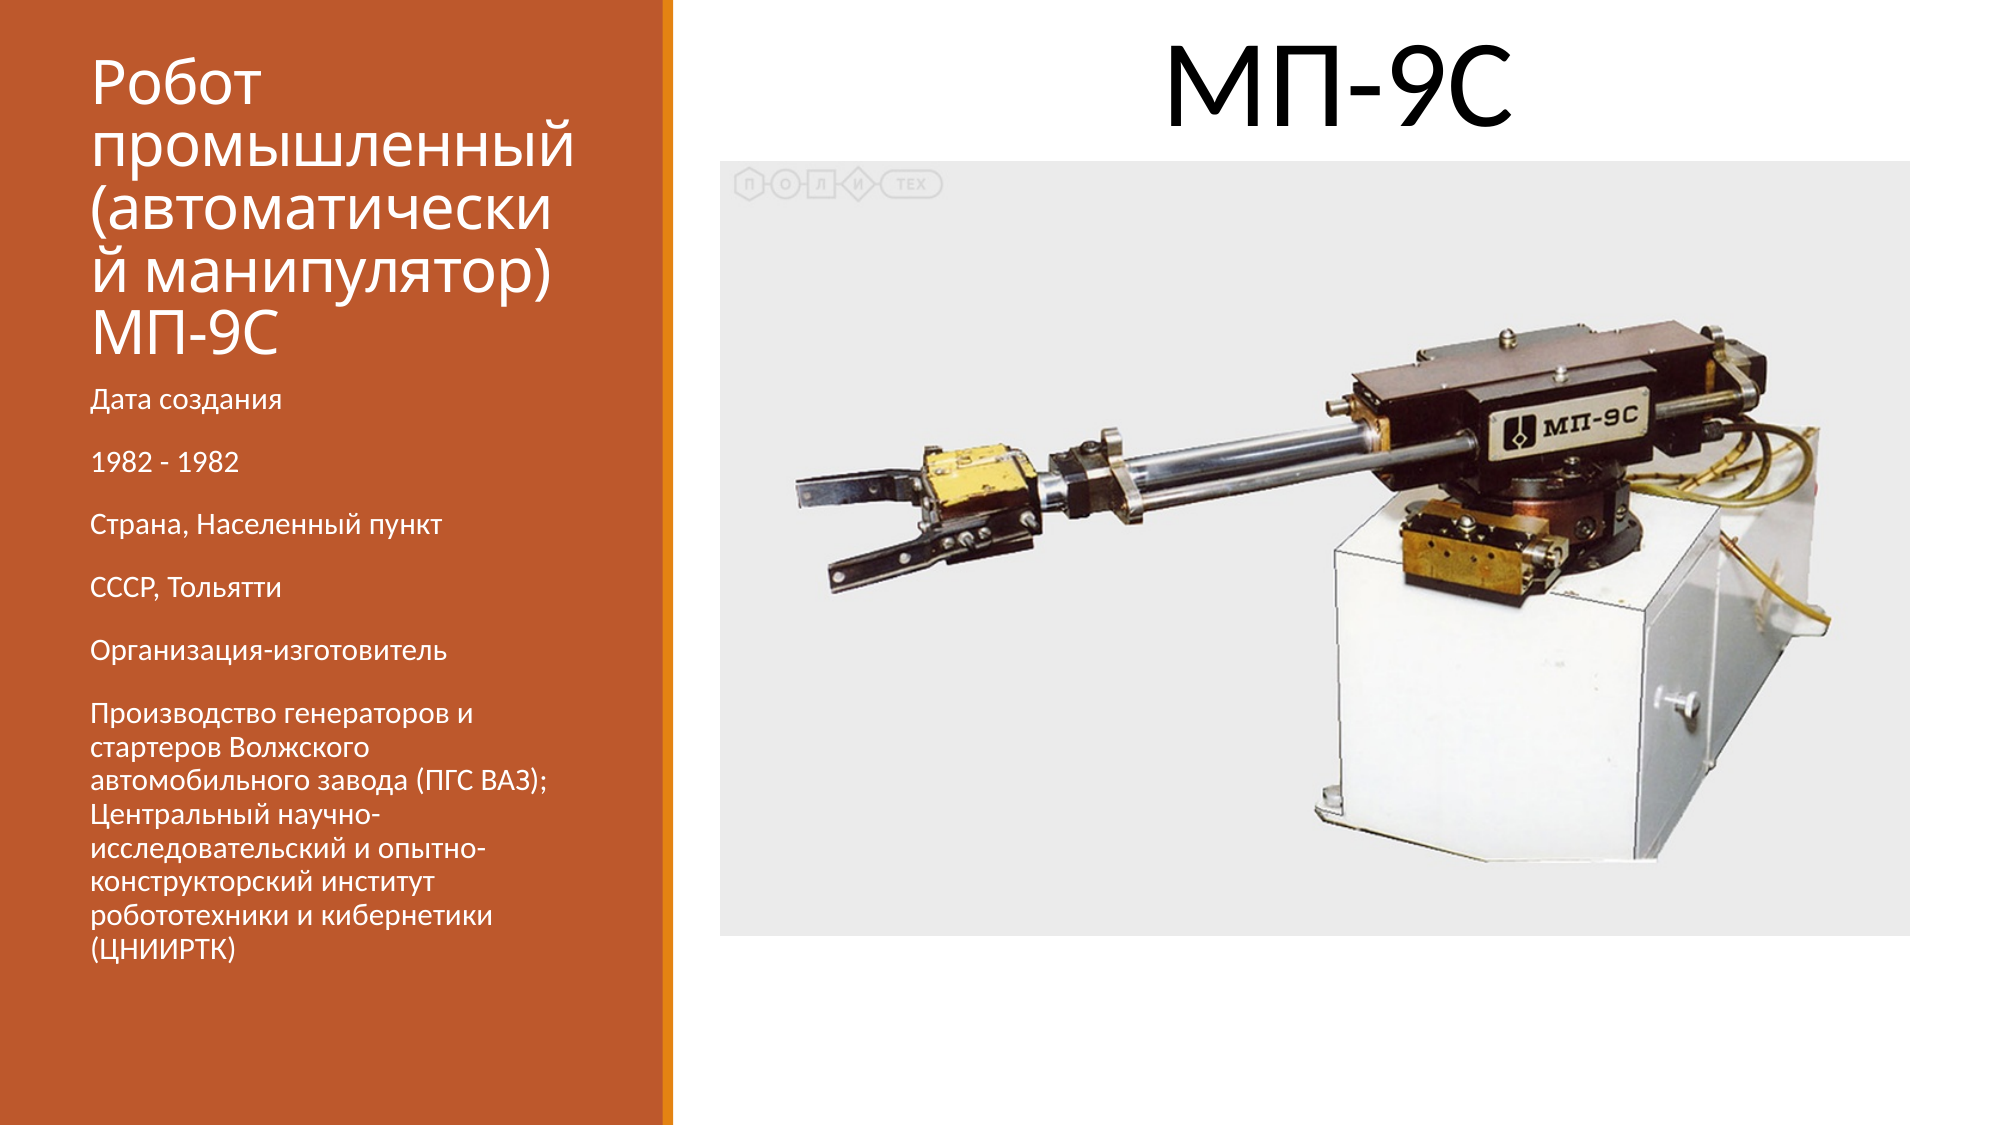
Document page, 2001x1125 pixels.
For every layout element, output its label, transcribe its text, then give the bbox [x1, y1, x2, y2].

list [719, 160, 1911, 936]
list Дата создания 1982 - 1982 Страна, Населенный пункт СССР, Тольятти Организация-изготовитель Производство генераторов и стартеров Волжского автомобильного завода (ПГС ВАЗ); Центральный научно-исследовательский и опытно-конструкторский институт робототехники и кибернетики (ЦНИИРТК) [75, 375, 600, 1035]
title Робот промышленный (автоматический манипулятор) МП-9С [75, 0, 600, 375]
text_box МП-9С [1147, 0, 1530, 157]
